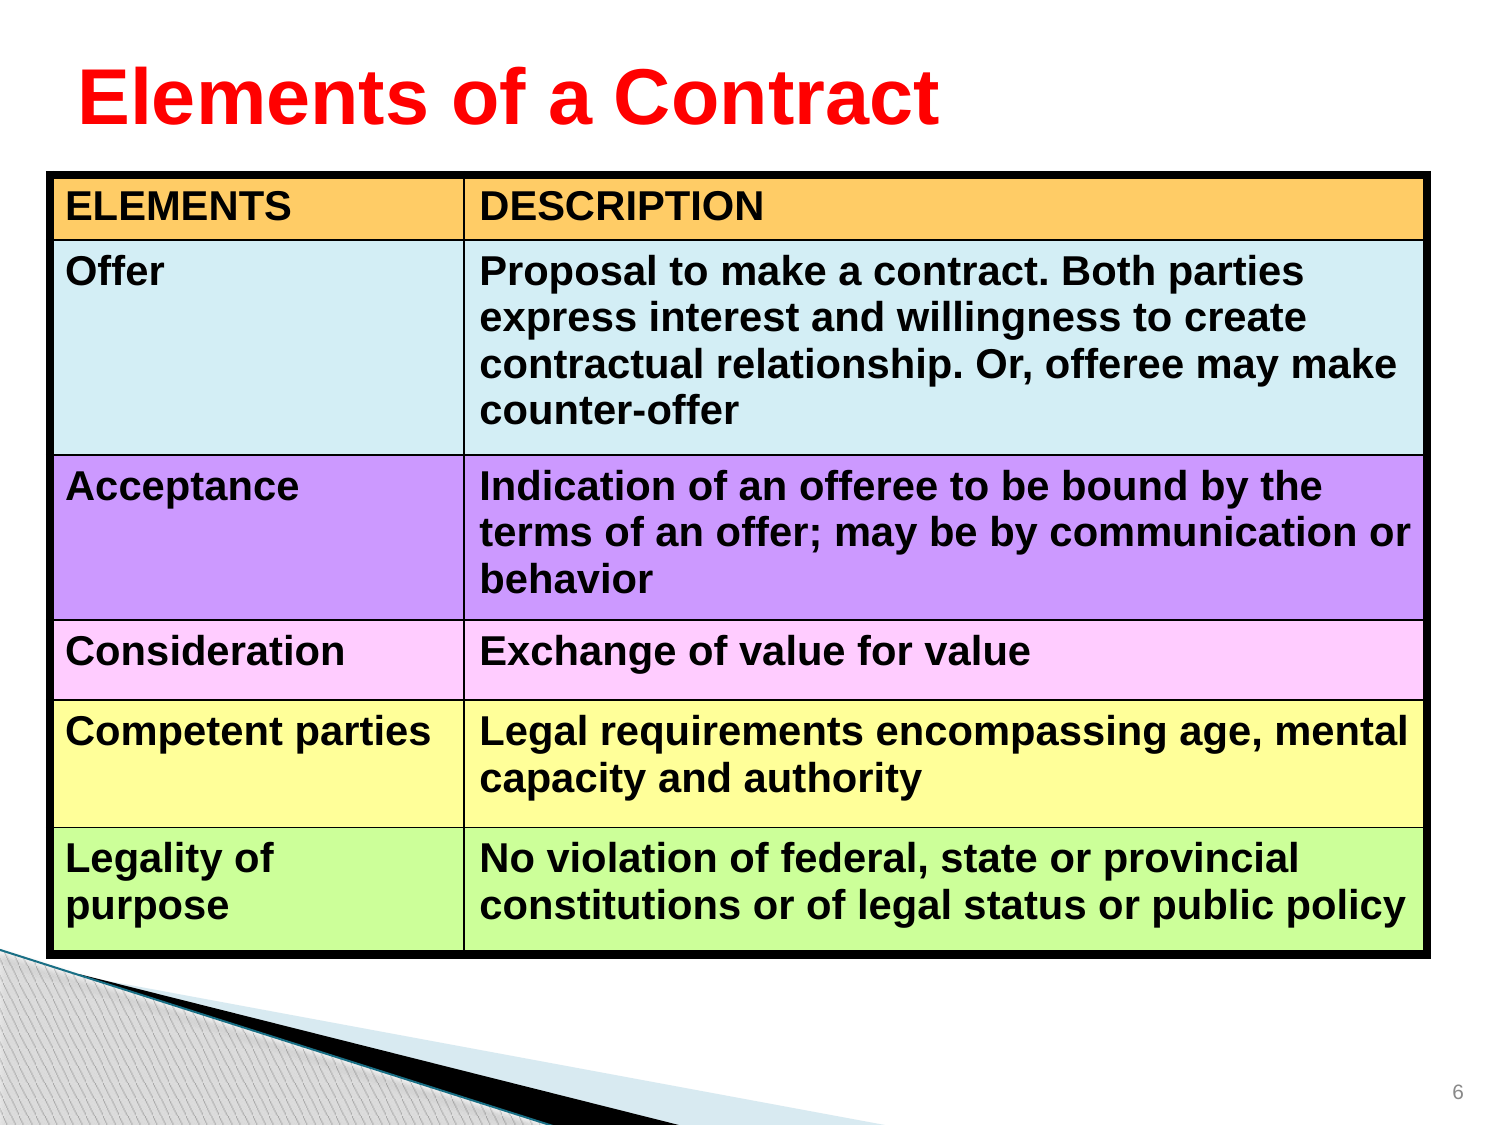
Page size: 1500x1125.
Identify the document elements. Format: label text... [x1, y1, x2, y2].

table_cell Competent parties [54, 701, 463, 827]
table_cell Indication of an offeree to be bound by the terms of an offer; may be by communication or behavior [465, 456, 1423, 619]
table_header DESCRIPTION [465, 179, 1423, 239]
slide_number 6 [1418, 1051, 1479, 1112]
table_cell No violation of federal, state or provincial constitutions or of legal status or public policy [465, 828, 1423, 950]
table_cell Consideration [54, 621, 463, 699]
table_cell Proposal to make a contract. Both parties express interest and willingness to create contractual relationship. Or, offeree may make counter-offer [465, 241, 1423, 454]
table_cell Exchange of value for value [465, 621, 1423, 699]
title Elements of a Contract [62, 0, 1413, 187]
table_cell Acceptance [54, 456, 463, 619]
table_header ELEMENTS [54, 179, 463, 239]
table_cell Offer [54, 241, 463, 454]
table_cell Legality of purpose [54, 828, 463, 950]
table_cell Legal requirements encompassing age, mental capacity and authority [465, 701, 1423, 827]
